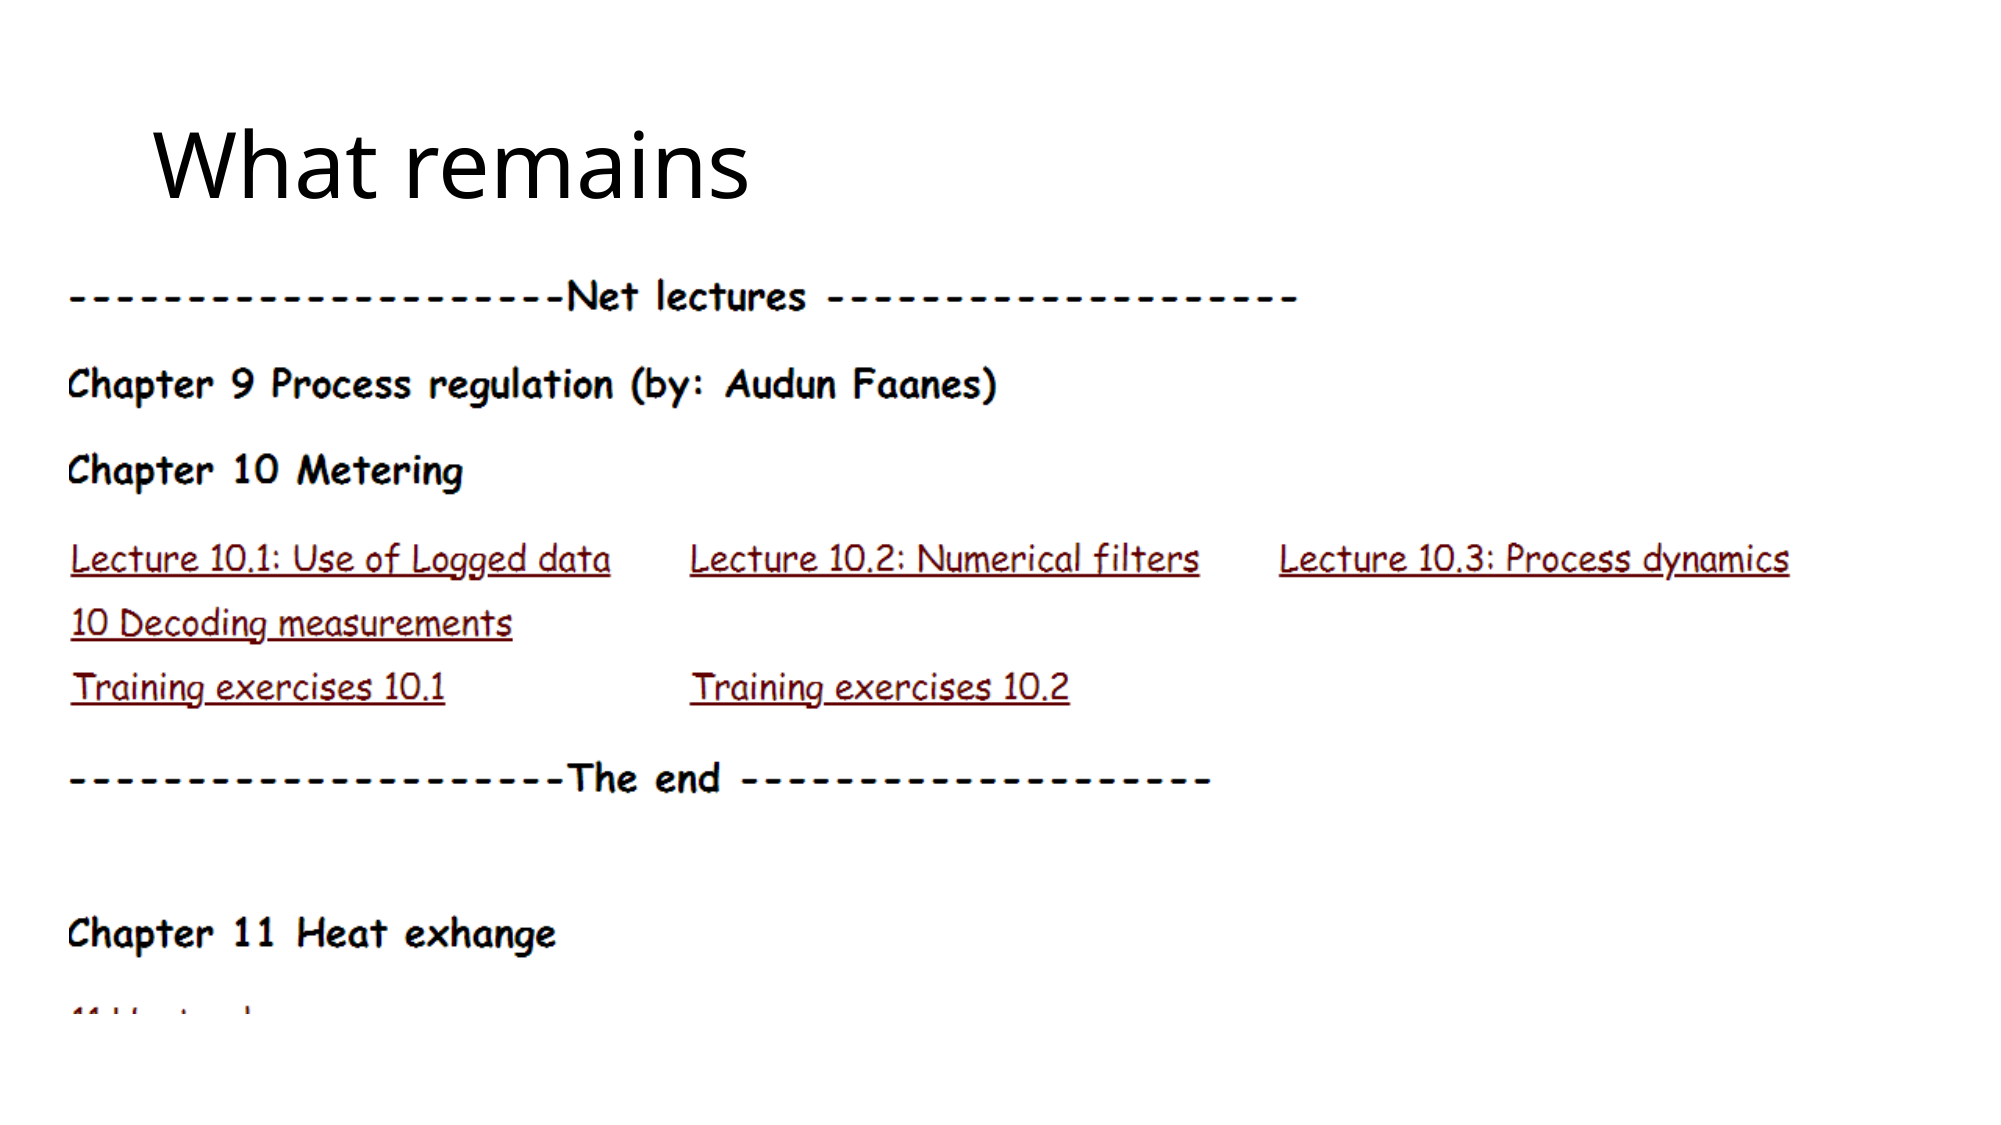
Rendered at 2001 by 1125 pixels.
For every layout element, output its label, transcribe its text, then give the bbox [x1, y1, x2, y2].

title What remains [137, 59, 1863, 266]
picture [69, 266, 1931, 1014]
